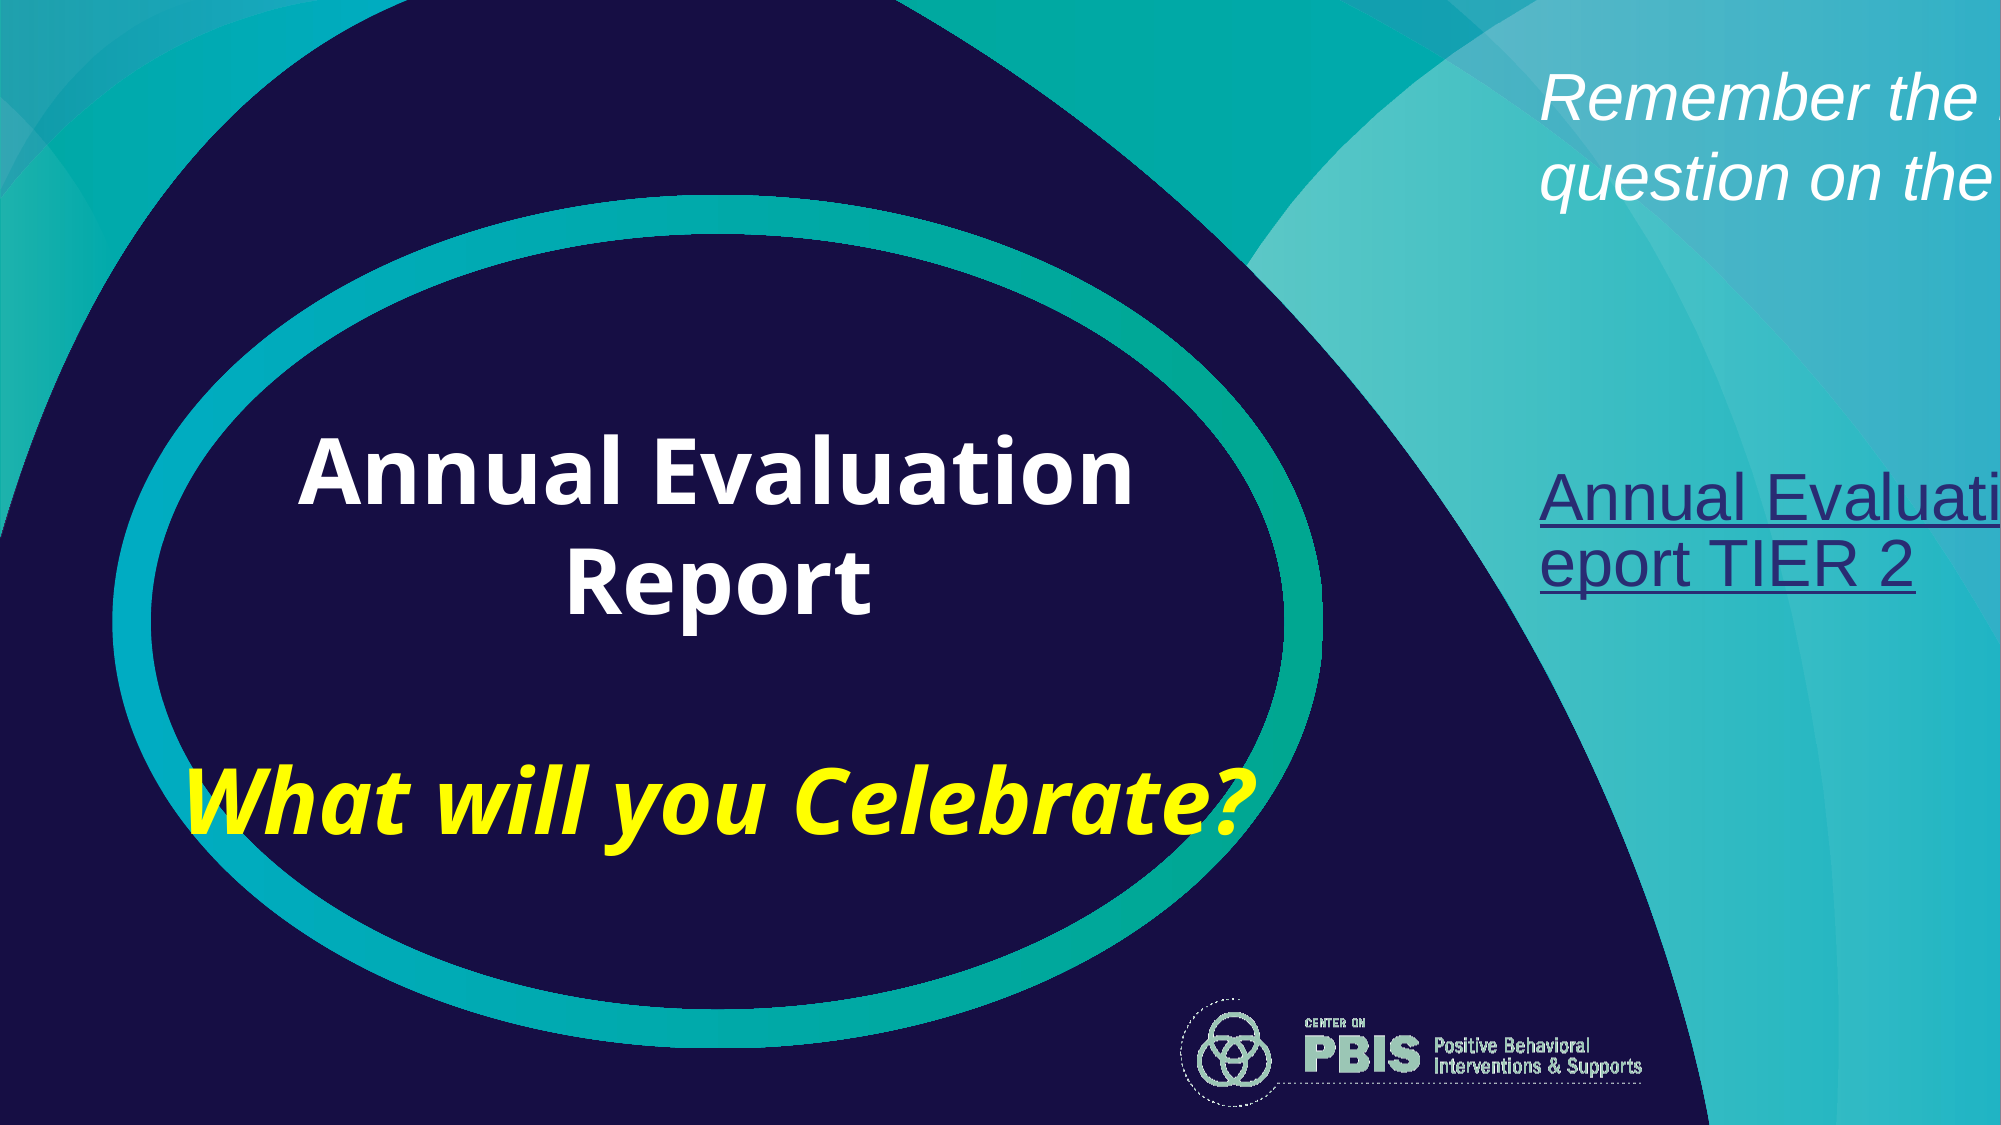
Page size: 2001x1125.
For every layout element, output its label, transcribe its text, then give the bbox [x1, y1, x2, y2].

text_box [1295, 492, 1324, 751]
picture [1177, 994, 1644, 1111]
text_box Remember the last question on the TFI? Annual Evaluation Report TIER 2 [1524, 46, 2000, 621]
text_box [201, 845, 1234, 1049]
text_box [112, 195, 1295, 752]
title Annual Evaluation Report What will you Celebrate? [141, 491, 1295, 845]
